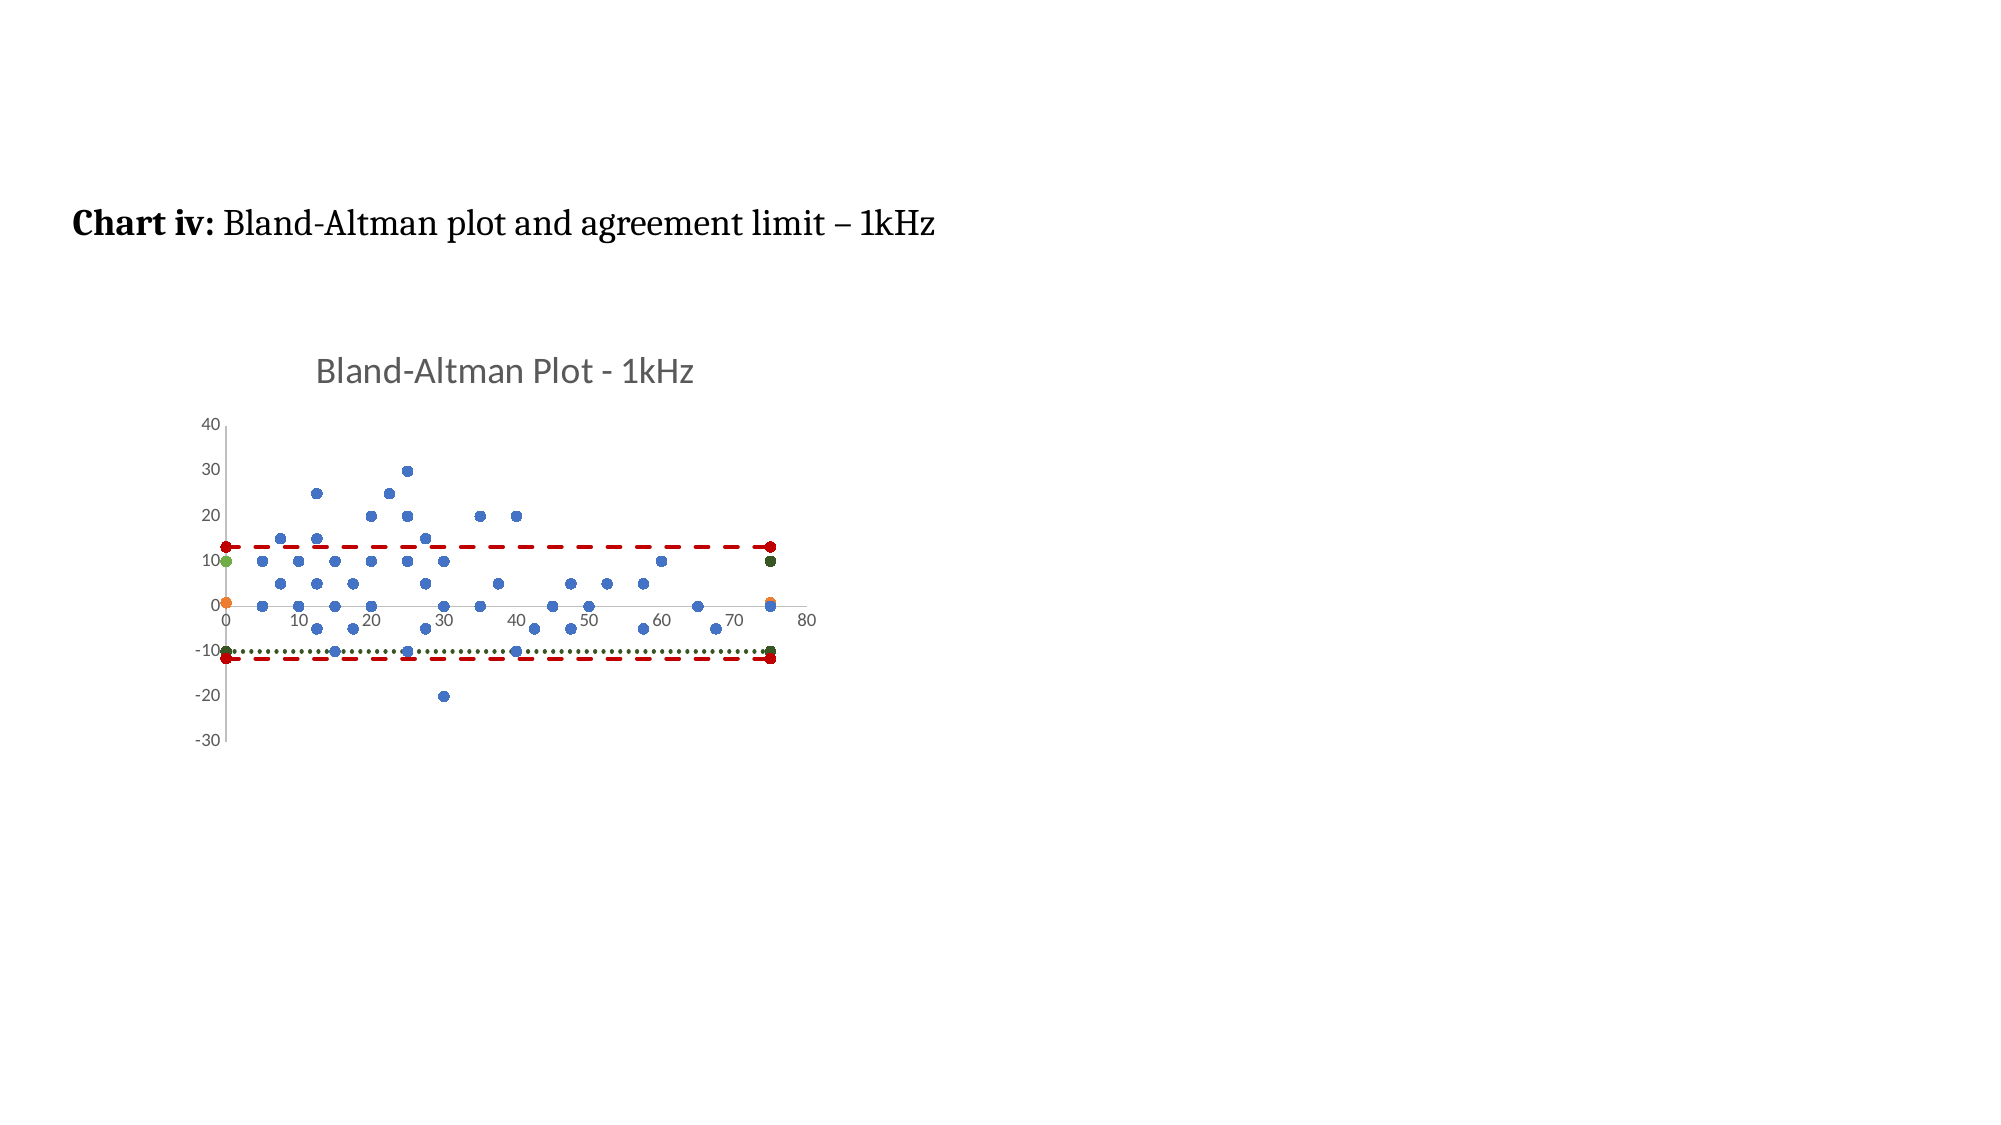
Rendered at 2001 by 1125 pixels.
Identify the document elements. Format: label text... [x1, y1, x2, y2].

text_box Chart iv: Bland-Altman plot and agreement limit – 1kHz [57, 190, 953, 296]
chart [170, 327, 840, 754]
